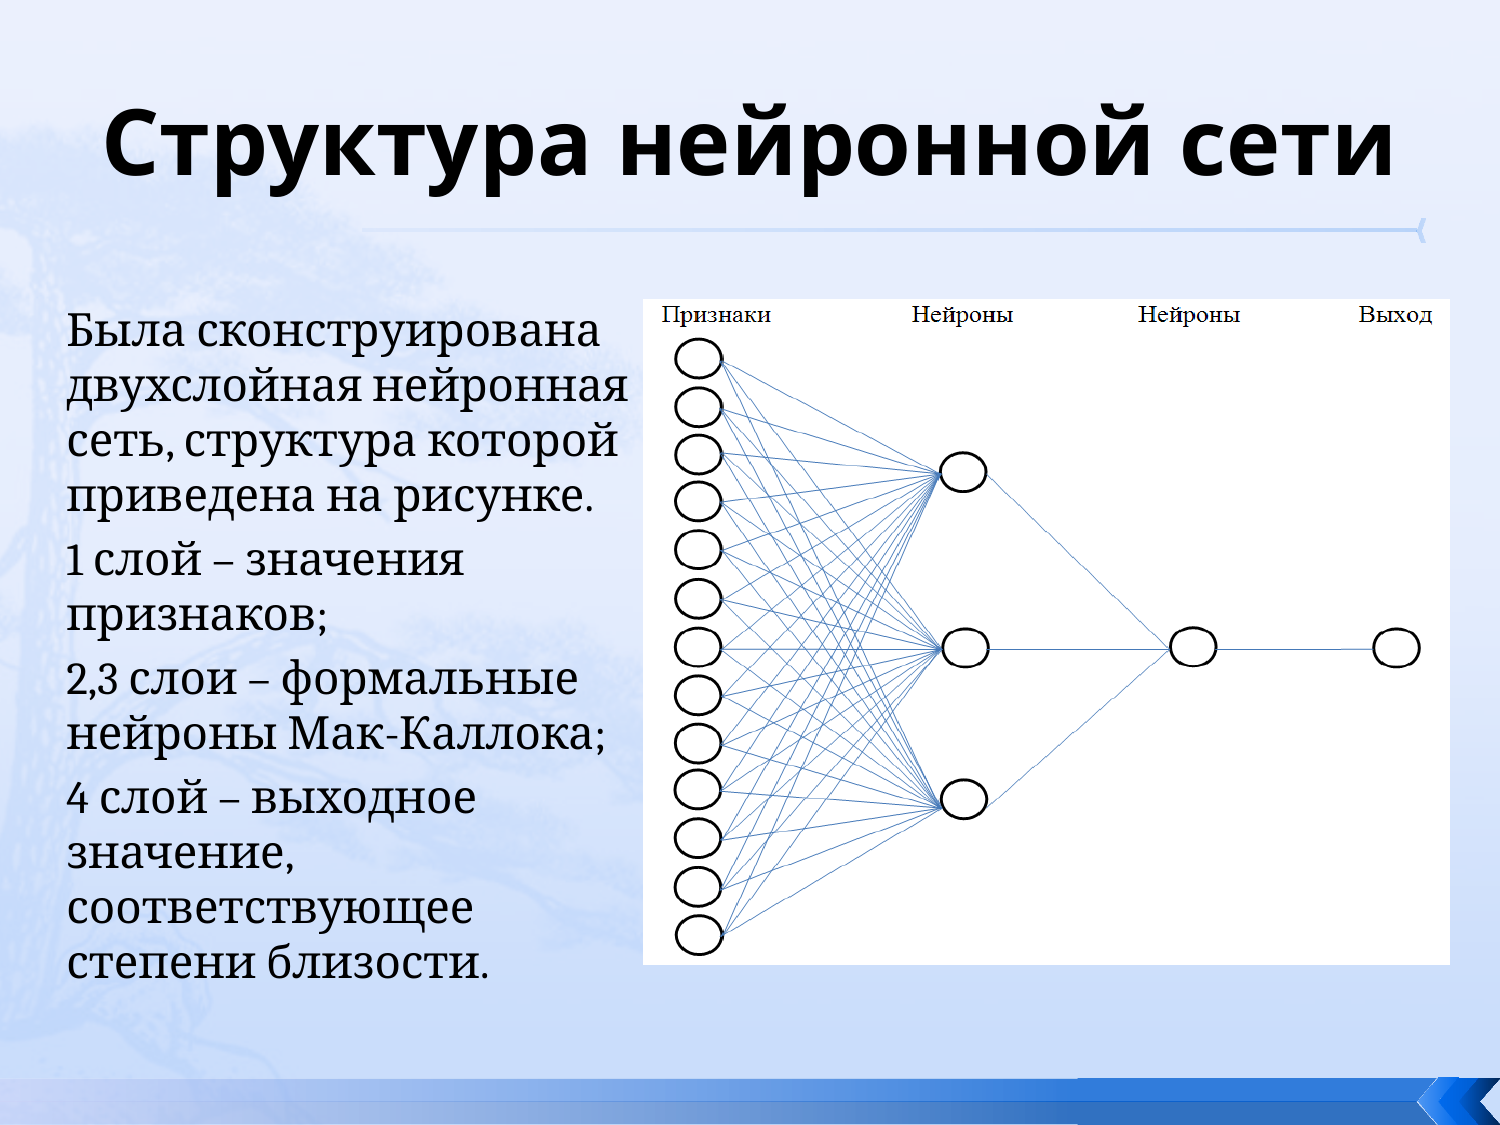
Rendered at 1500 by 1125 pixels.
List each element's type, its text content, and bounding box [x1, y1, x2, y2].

picture [643, 299, 1450, 965]
title Структура нейронной сети [75, 45, 1425, 233]
list Была сконструирована двухслойная нейронная сеть, структура которой приведена на рисунке. 1 слой – значения признаков; 2,3 слои – формальные нейроны Мак-Каллока; 4 слой – выходное значение, соответствующее степени близости. [51, 292, 644, 973]
